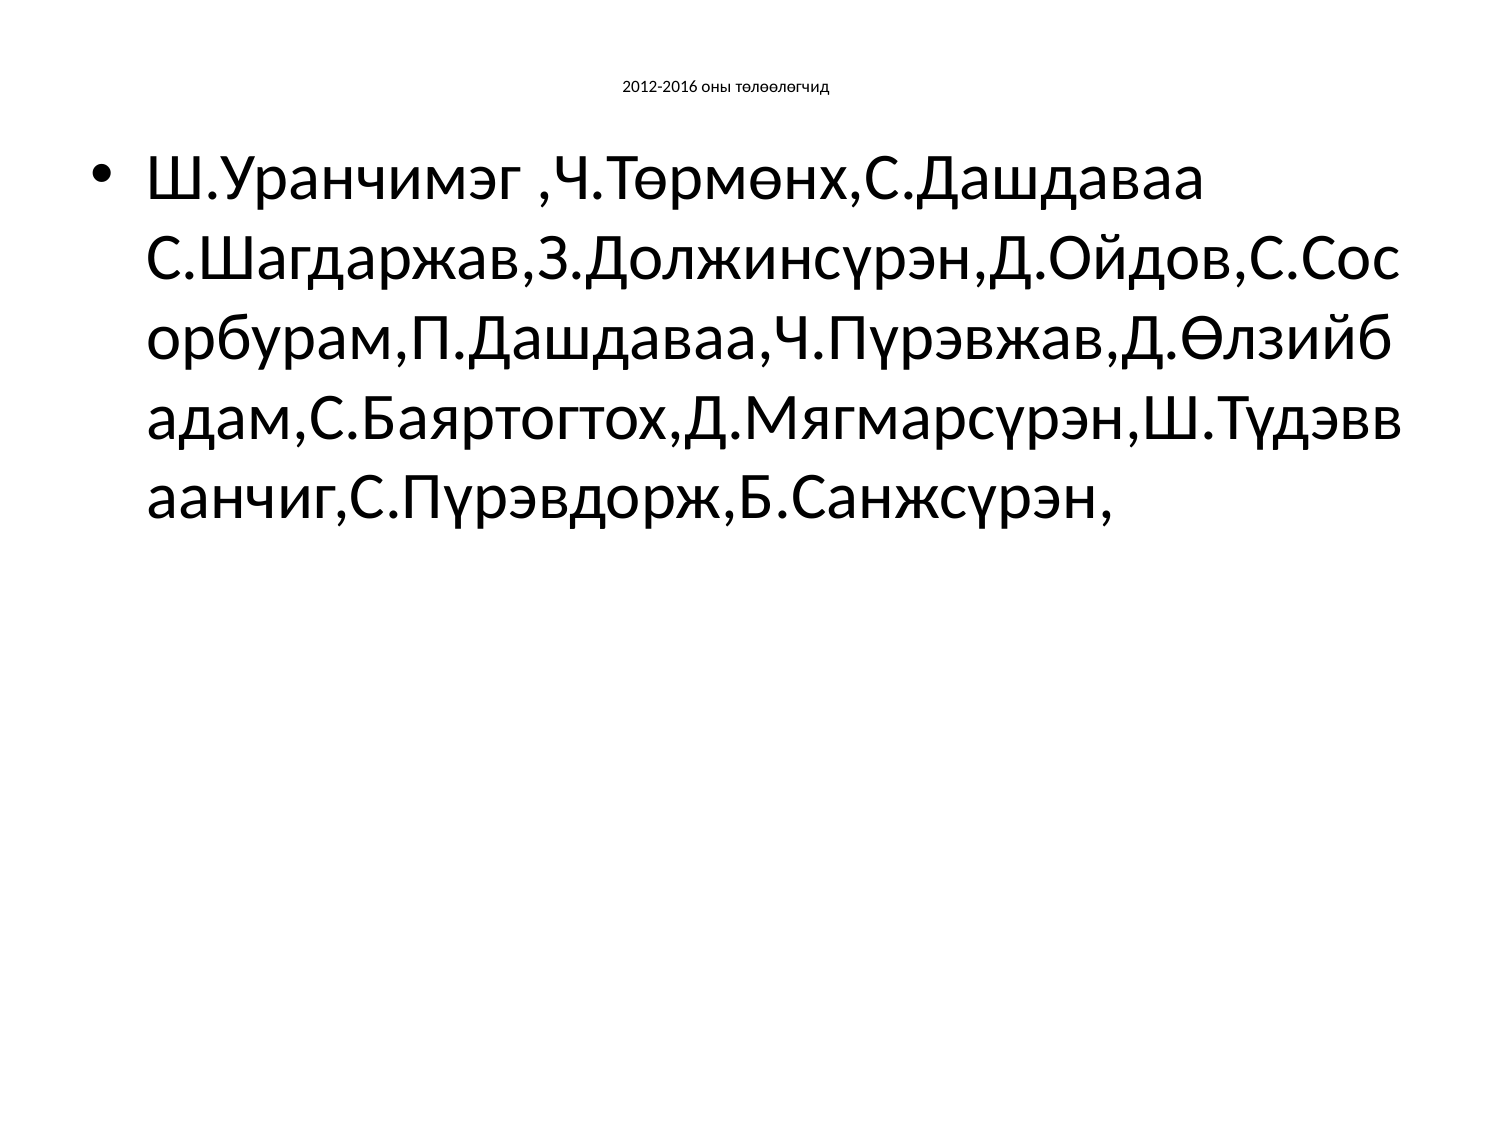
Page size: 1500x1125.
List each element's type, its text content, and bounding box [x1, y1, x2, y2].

list Ш.Уранчимэг ,Ч.Төрмөнх,С.Дашдаваа С.Шагдаржав,З.Должинсүрэн,Д.Ойдов,С.Сосорбурам,П.Дашдаваа,Ч.Пүрэвжав,Д.Өлзийбадам,С.Баяртогтох,Д.Мягмарсүрэн,Ш.Түдэвваанчиг,С.Пүрэвдорж,Б.Санжсүрэн, [75, 125, 1425, 1005]
title 2012-2016 оны төлөөлөгчид [75, 45, 1425, 125]
